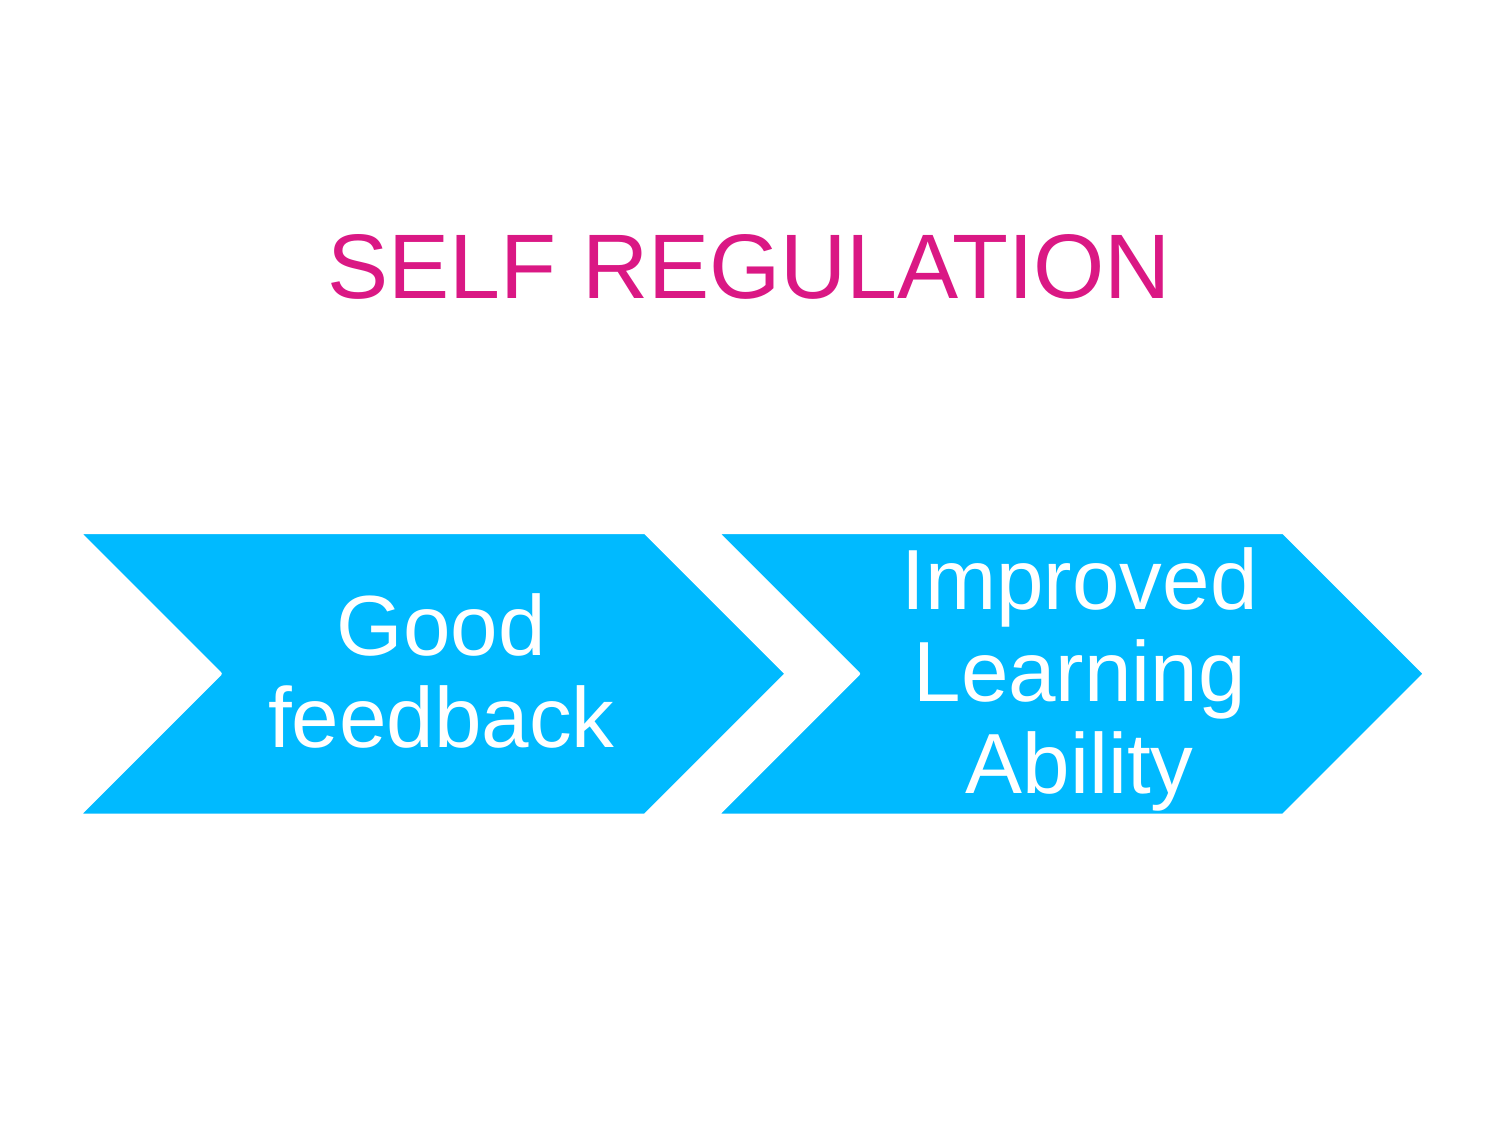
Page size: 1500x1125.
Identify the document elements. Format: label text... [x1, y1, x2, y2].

title SELF REGULATION [75, 186, 1425, 301]
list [76, 302, 1427, 1046]
